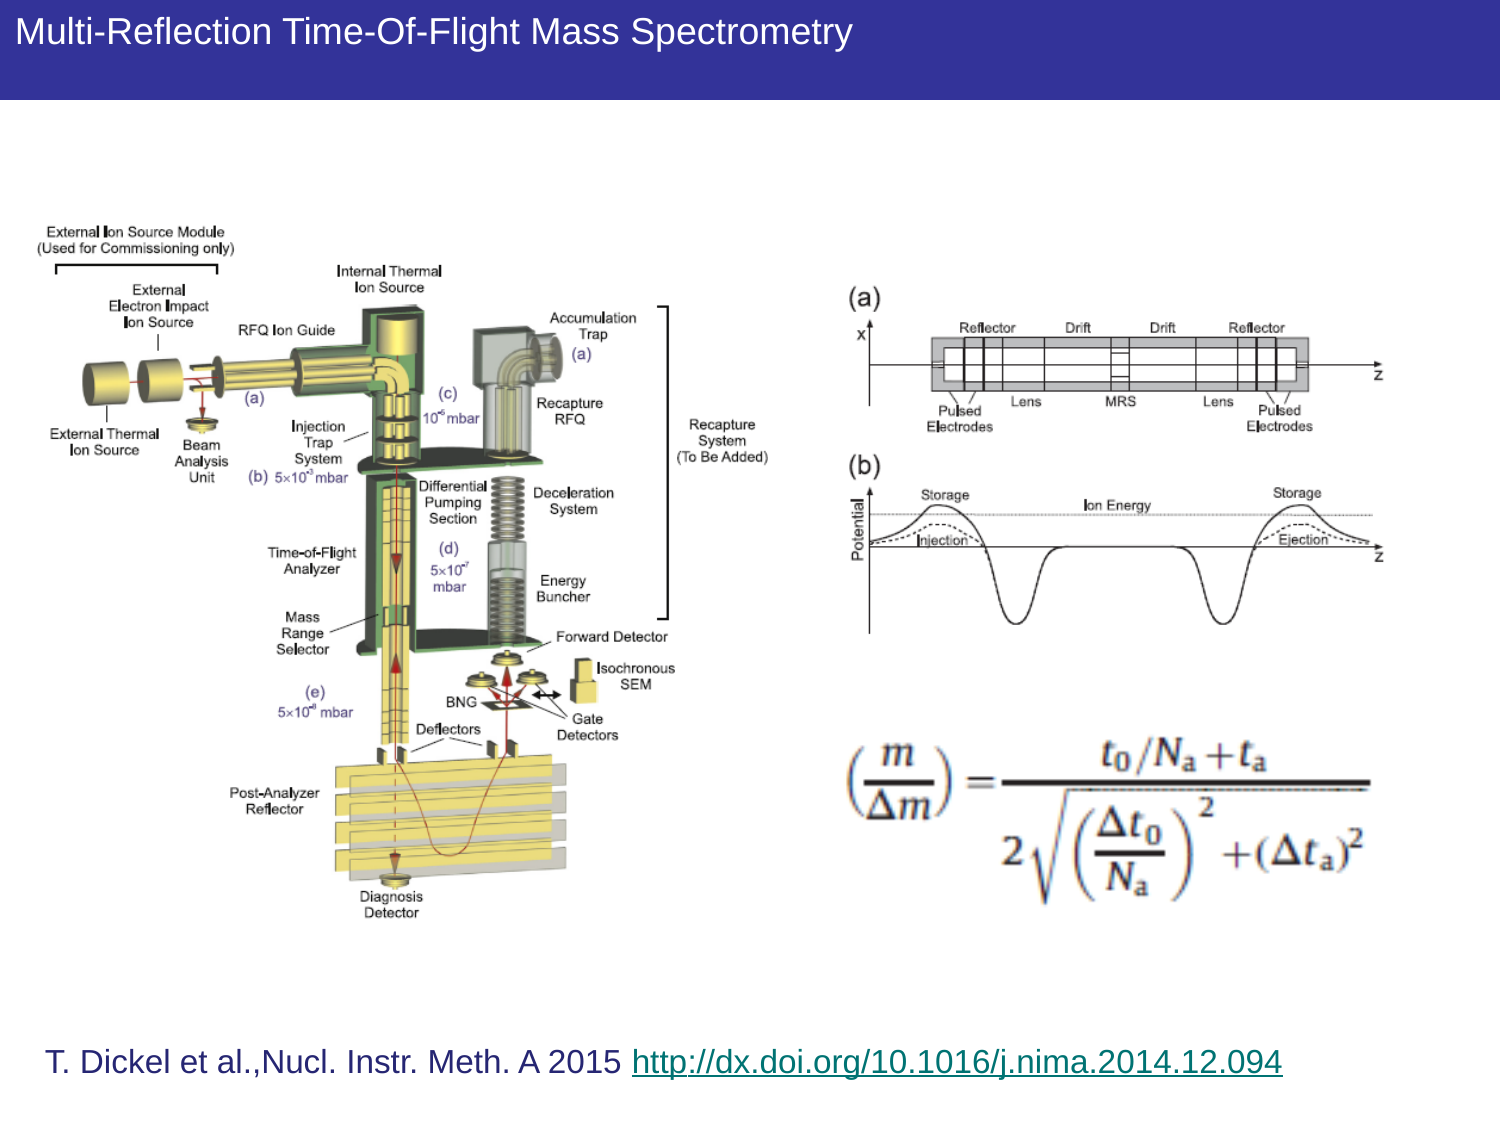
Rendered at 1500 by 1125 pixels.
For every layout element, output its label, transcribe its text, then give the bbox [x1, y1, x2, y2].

picture [834, 274, 1403, 638]
text_box Multi-Reflection Time-Of-Flight Mass Spectrometry [0, 0, 1473, 60]
picture [29, 202, 799, 922]
picture [831, 713, 1391, 922]
text_box [0, 0, 1500, 102]
text_box T. Dickel et al.,Nucl. Instr. Meth. A 2015 http://dx.doi.org/10.1016/j.nima.2014.12.094 [29, 1032, 1443, 1125]
